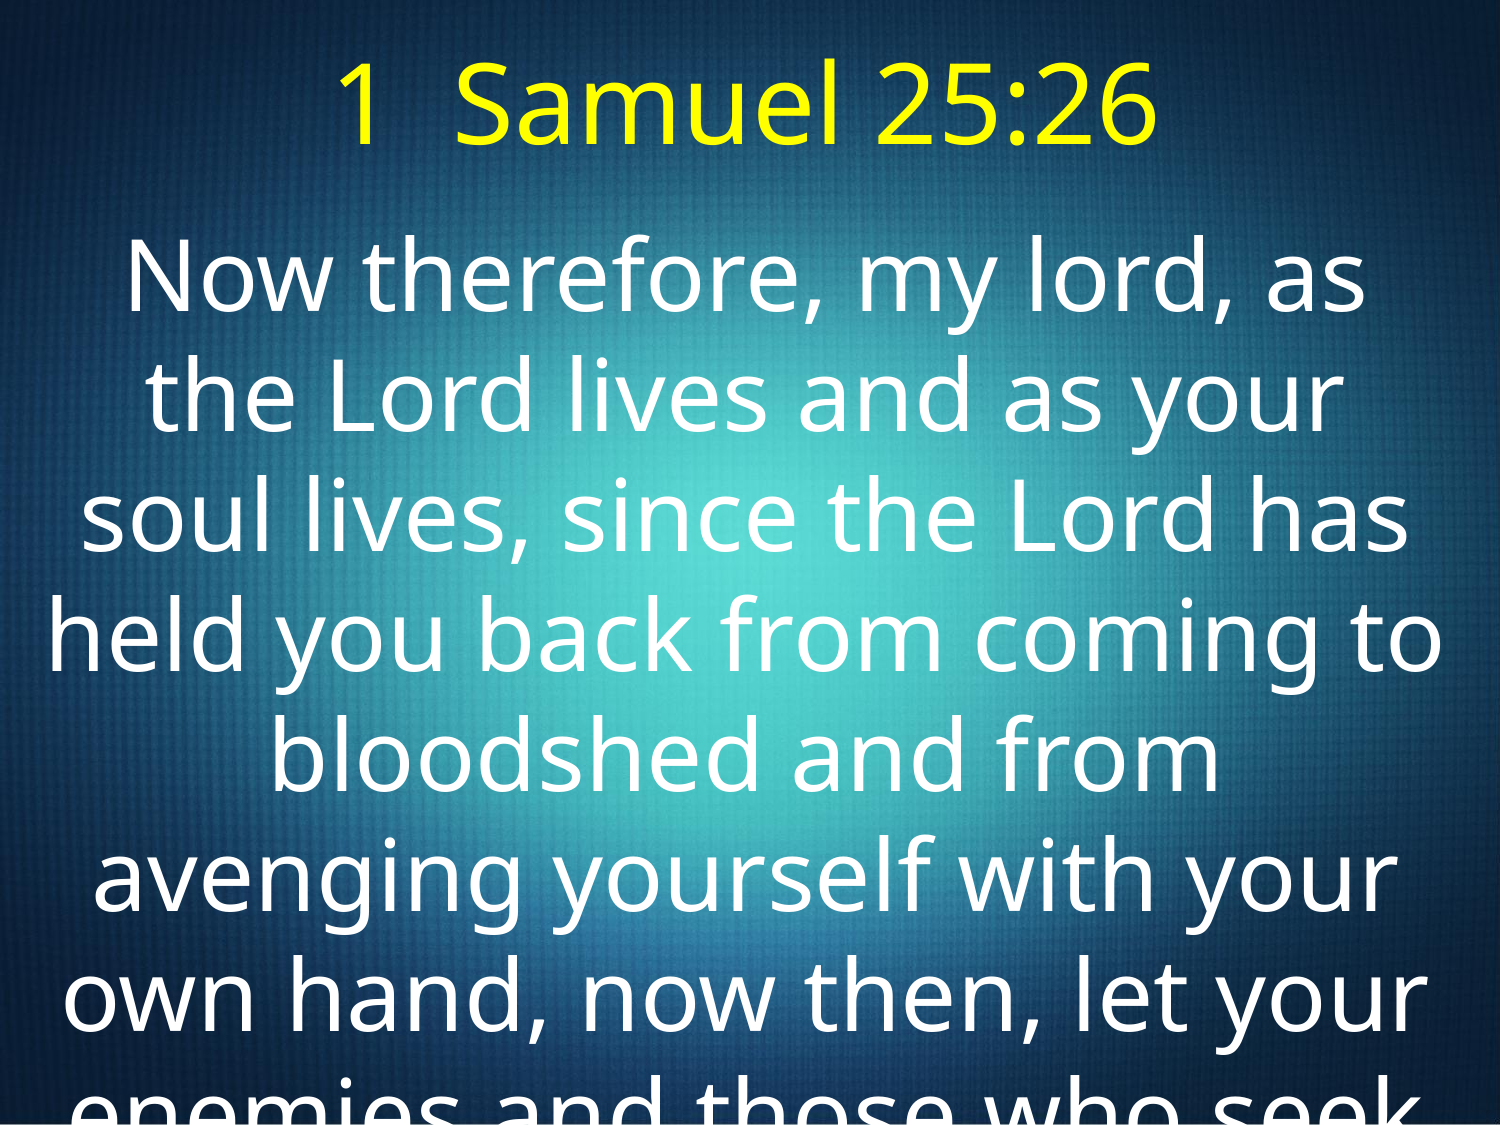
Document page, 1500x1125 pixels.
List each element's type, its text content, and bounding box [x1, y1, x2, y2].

text_box 1 Samuel 25:26 Now therefore, my lord, as the Lord lives and as your soul lives, since the Lord has held you back from coming to bloodshed and from avenging yourself with your own hand, now then, let your enemies and those who seek harm for my lord be as Nabal. [24, 24, 1468, 1125]
picture [0, 0, 1500, 1125]
